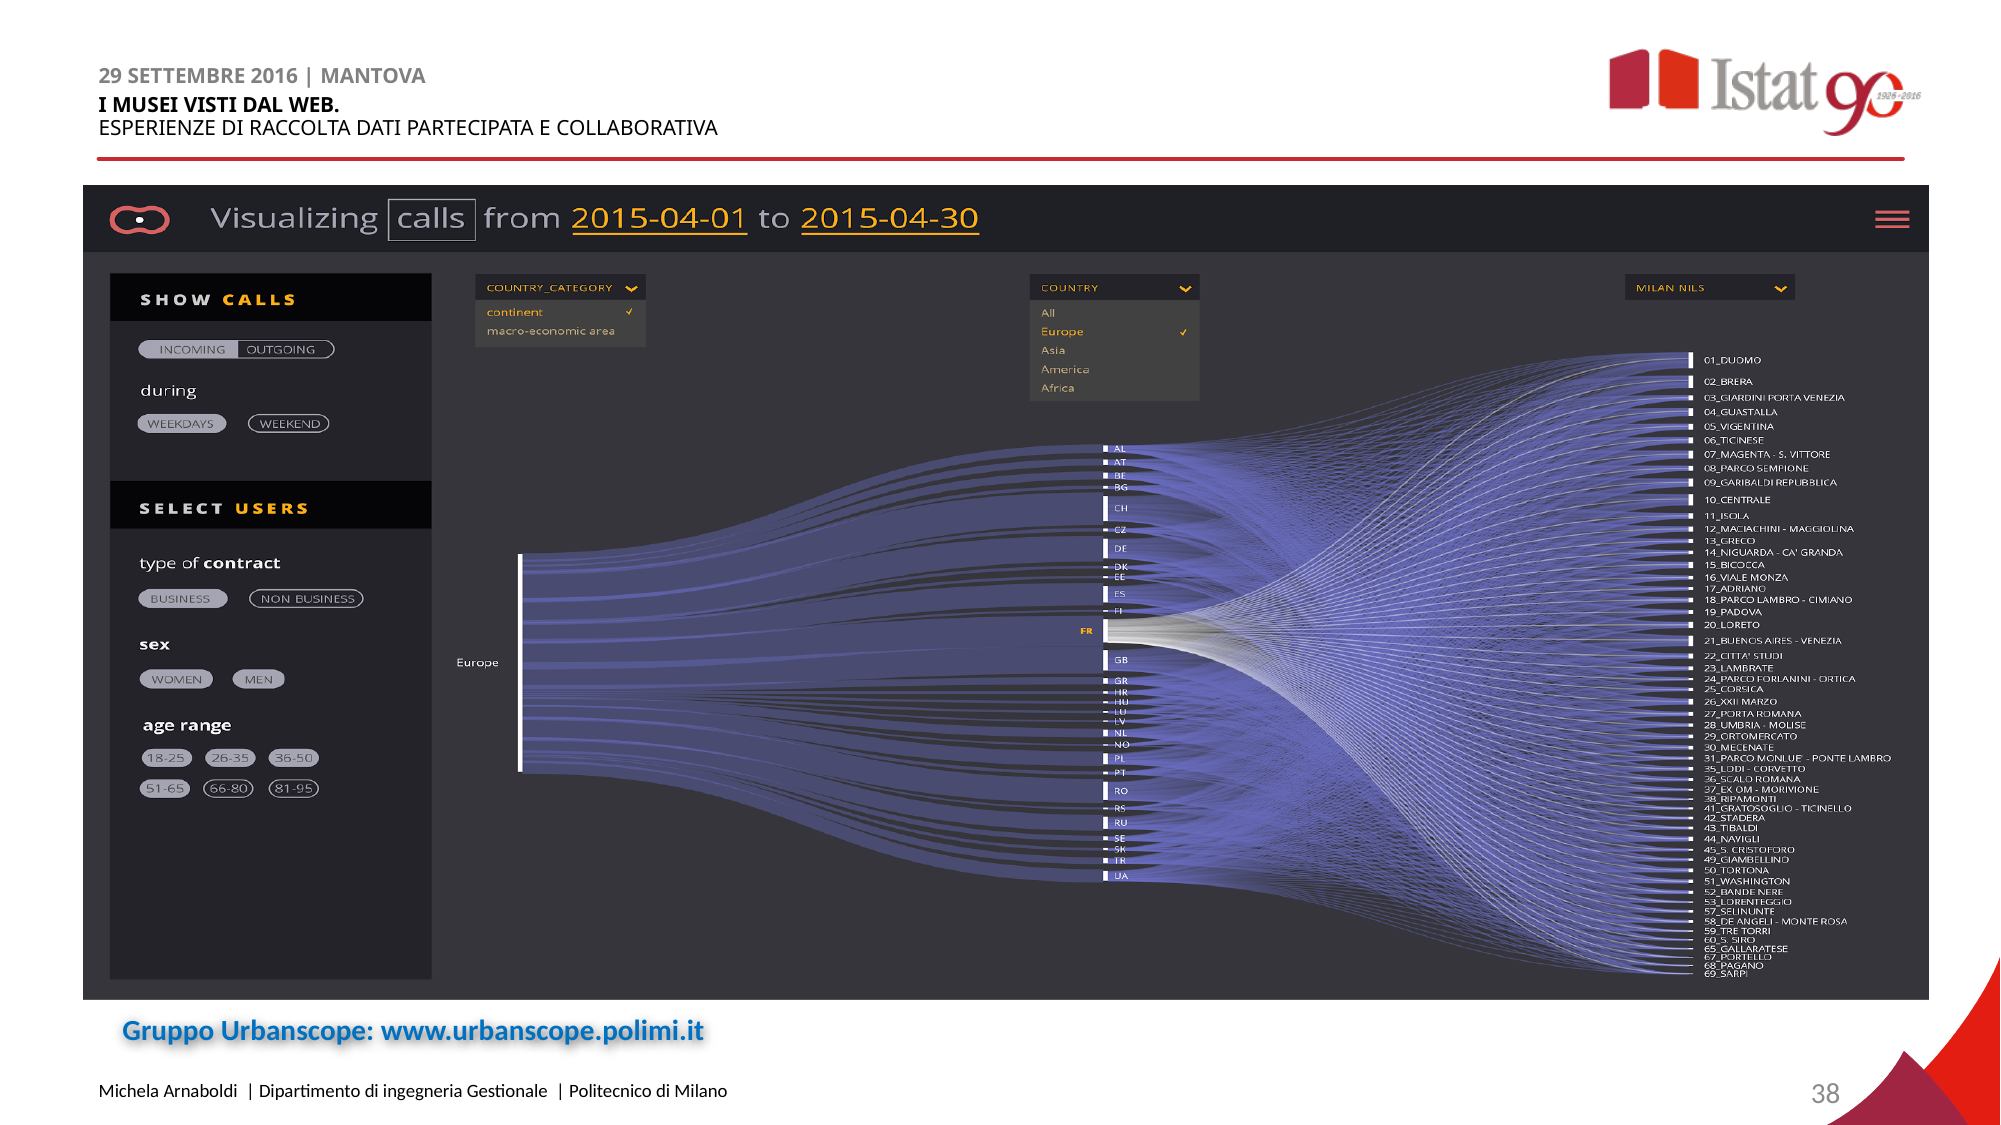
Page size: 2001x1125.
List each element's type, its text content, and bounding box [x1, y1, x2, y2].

picture [1602, 29, 1928, 159]
slide_number 38 [1328, 1062, 1856, 1123]
text_box Michela Arnaboldi | Dipartimento di ingegneria Gestionale | Politecnico di Milano [98, 1080, 1328, 1122]
text_box Gruppo Urbanscope: www.urbanscope.polimi.it [102, 1000, 1719, 1079]
picture [83, 185, 2000, 1125]
